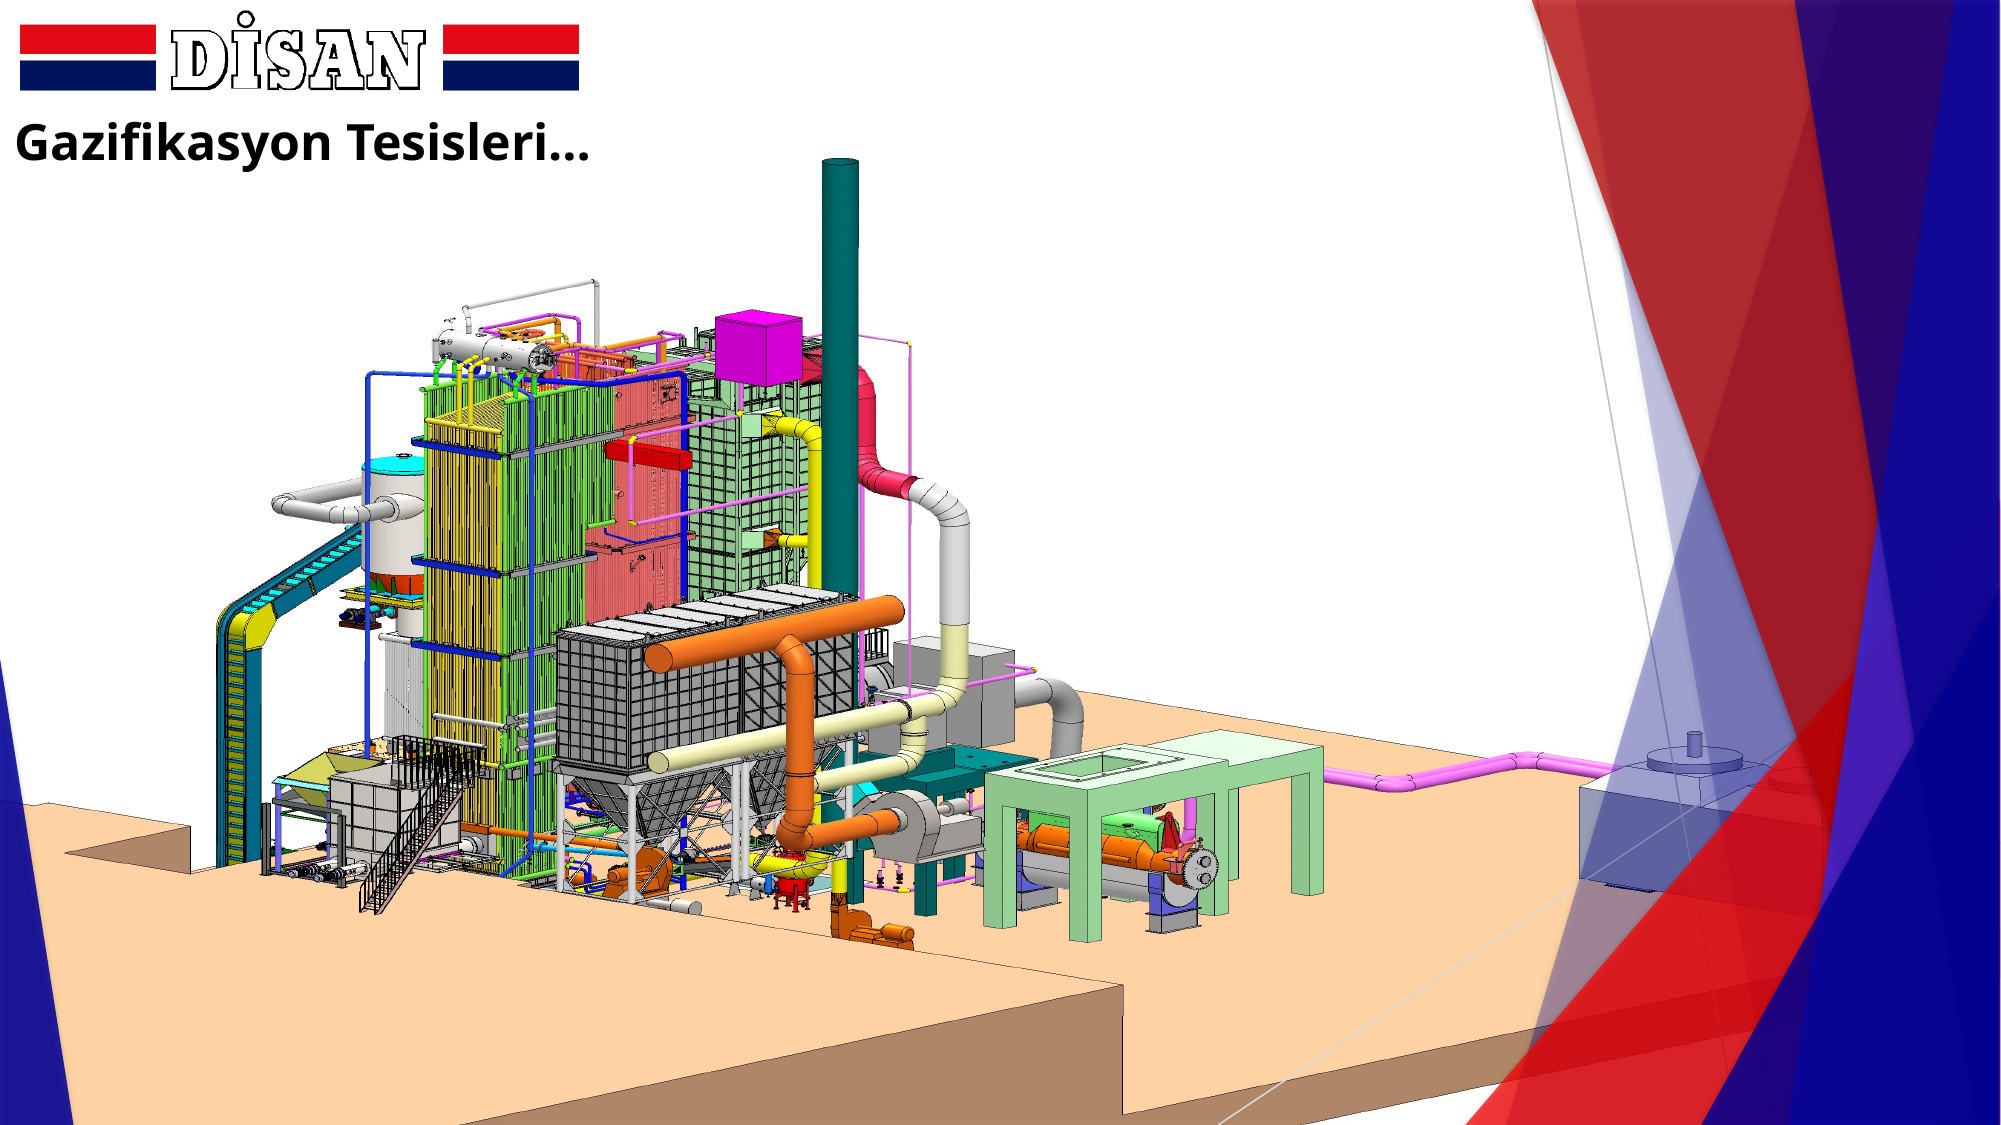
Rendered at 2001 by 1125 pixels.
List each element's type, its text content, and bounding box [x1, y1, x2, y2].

picture [1547, 46, 1674, 635]
picture [0, 0, 1650, 1125]
text_box Gazifikasyon Tesisleri… [0, 103, 1055, 178]
picture [1221, 888, 1576, 1125]
